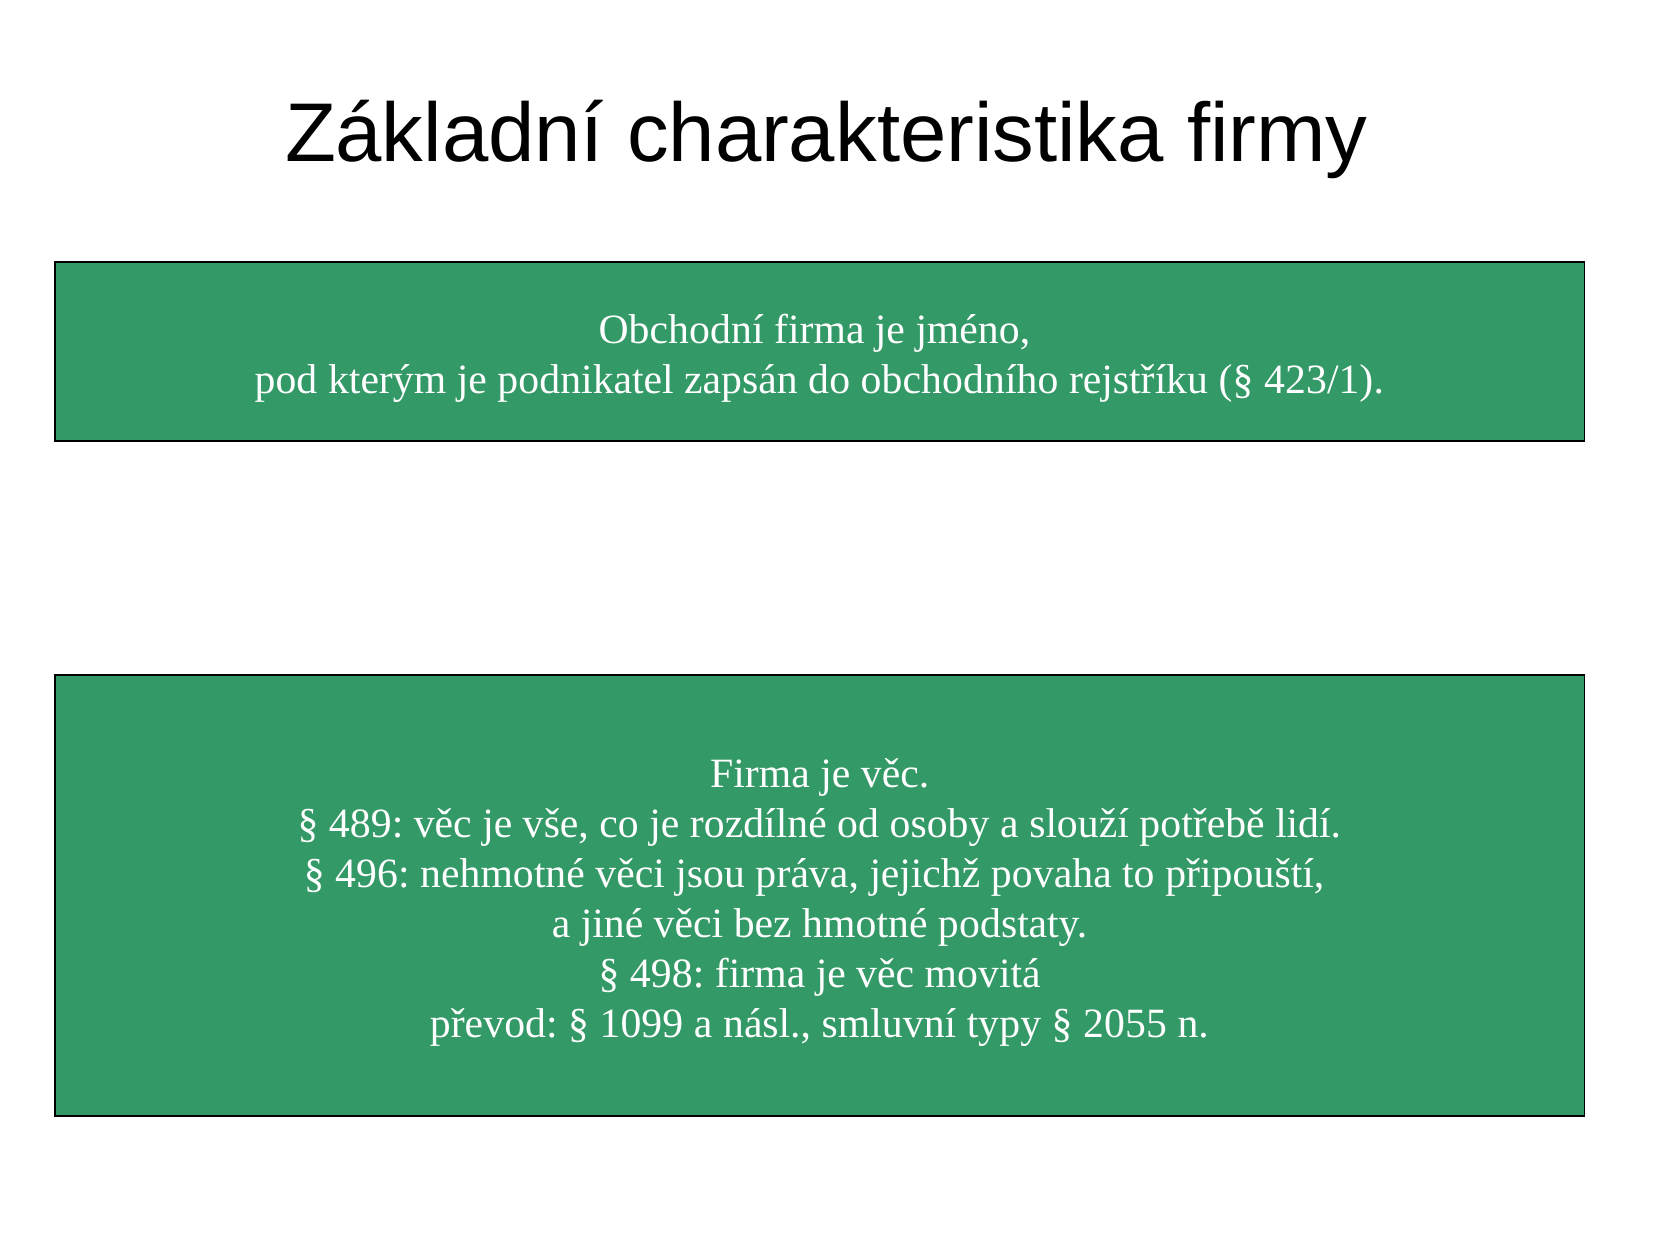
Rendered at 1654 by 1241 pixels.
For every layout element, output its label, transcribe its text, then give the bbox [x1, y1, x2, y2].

text_box Obchodní firma je jméno, pod kterým je podnikatel zapsán do obchodního rejstříku (§ 423/1). [55, 261, 1585, 441]
text_box Základní charakteristika firmy [82, 49, 1571, 207]
text_box Firma je věc. § 489: věc je vše, co je rozdílné od osoby a slouží potřebě lidí. § 496: nehmotné věci jsou práva, jejichž povaha to připouští, a jiné věci bez hmotné podstaty. § 498: firma je věc movitá převod: § 1099 a násl., smluvní typy § 2055 n. [55, 675, 1585, 1117]
